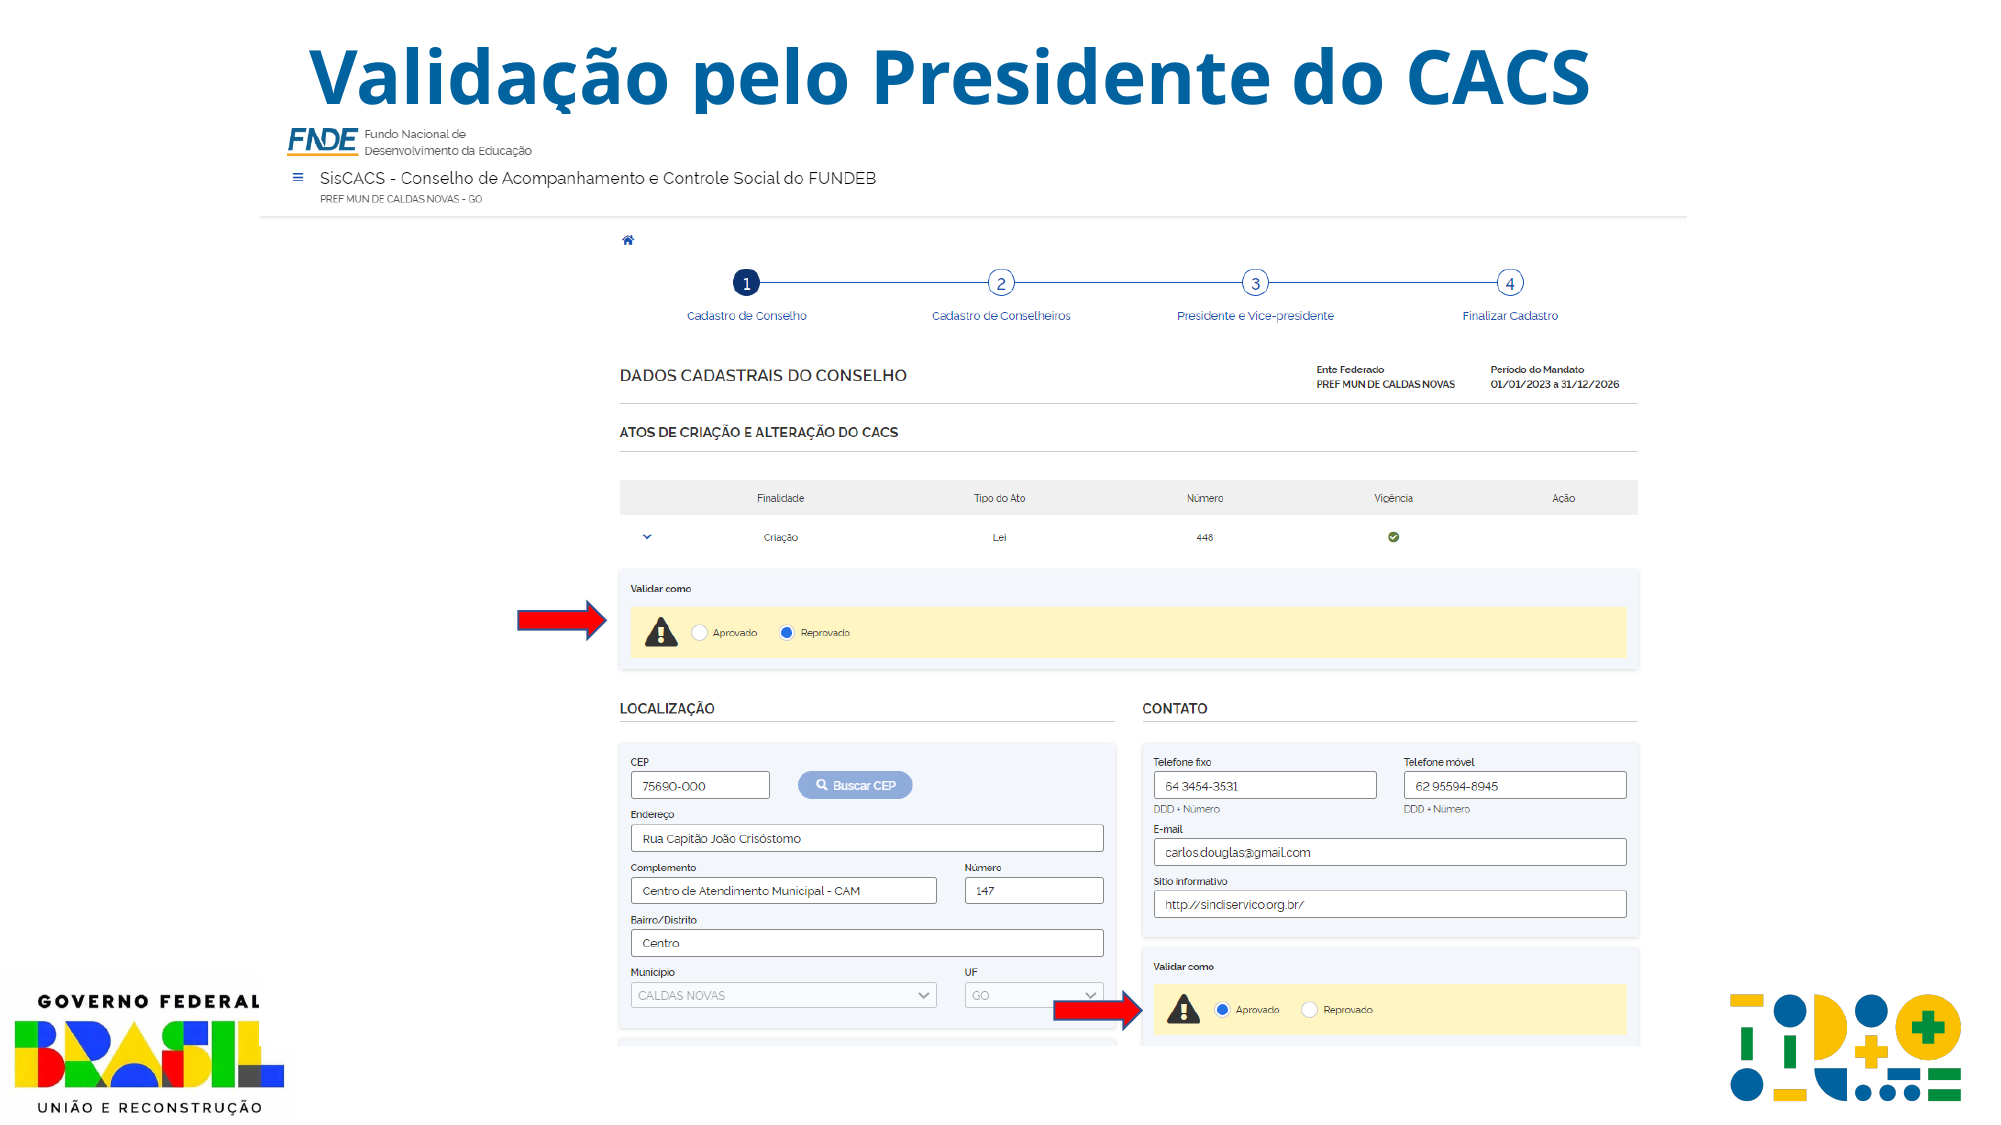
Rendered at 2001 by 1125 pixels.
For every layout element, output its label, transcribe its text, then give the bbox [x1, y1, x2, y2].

text_box Validação pelo Presidente do CACS [147, 22, 1755, 128]
picture [0, 114, 1687, 1125]
picture [1715, 972, 1973, 1118]
